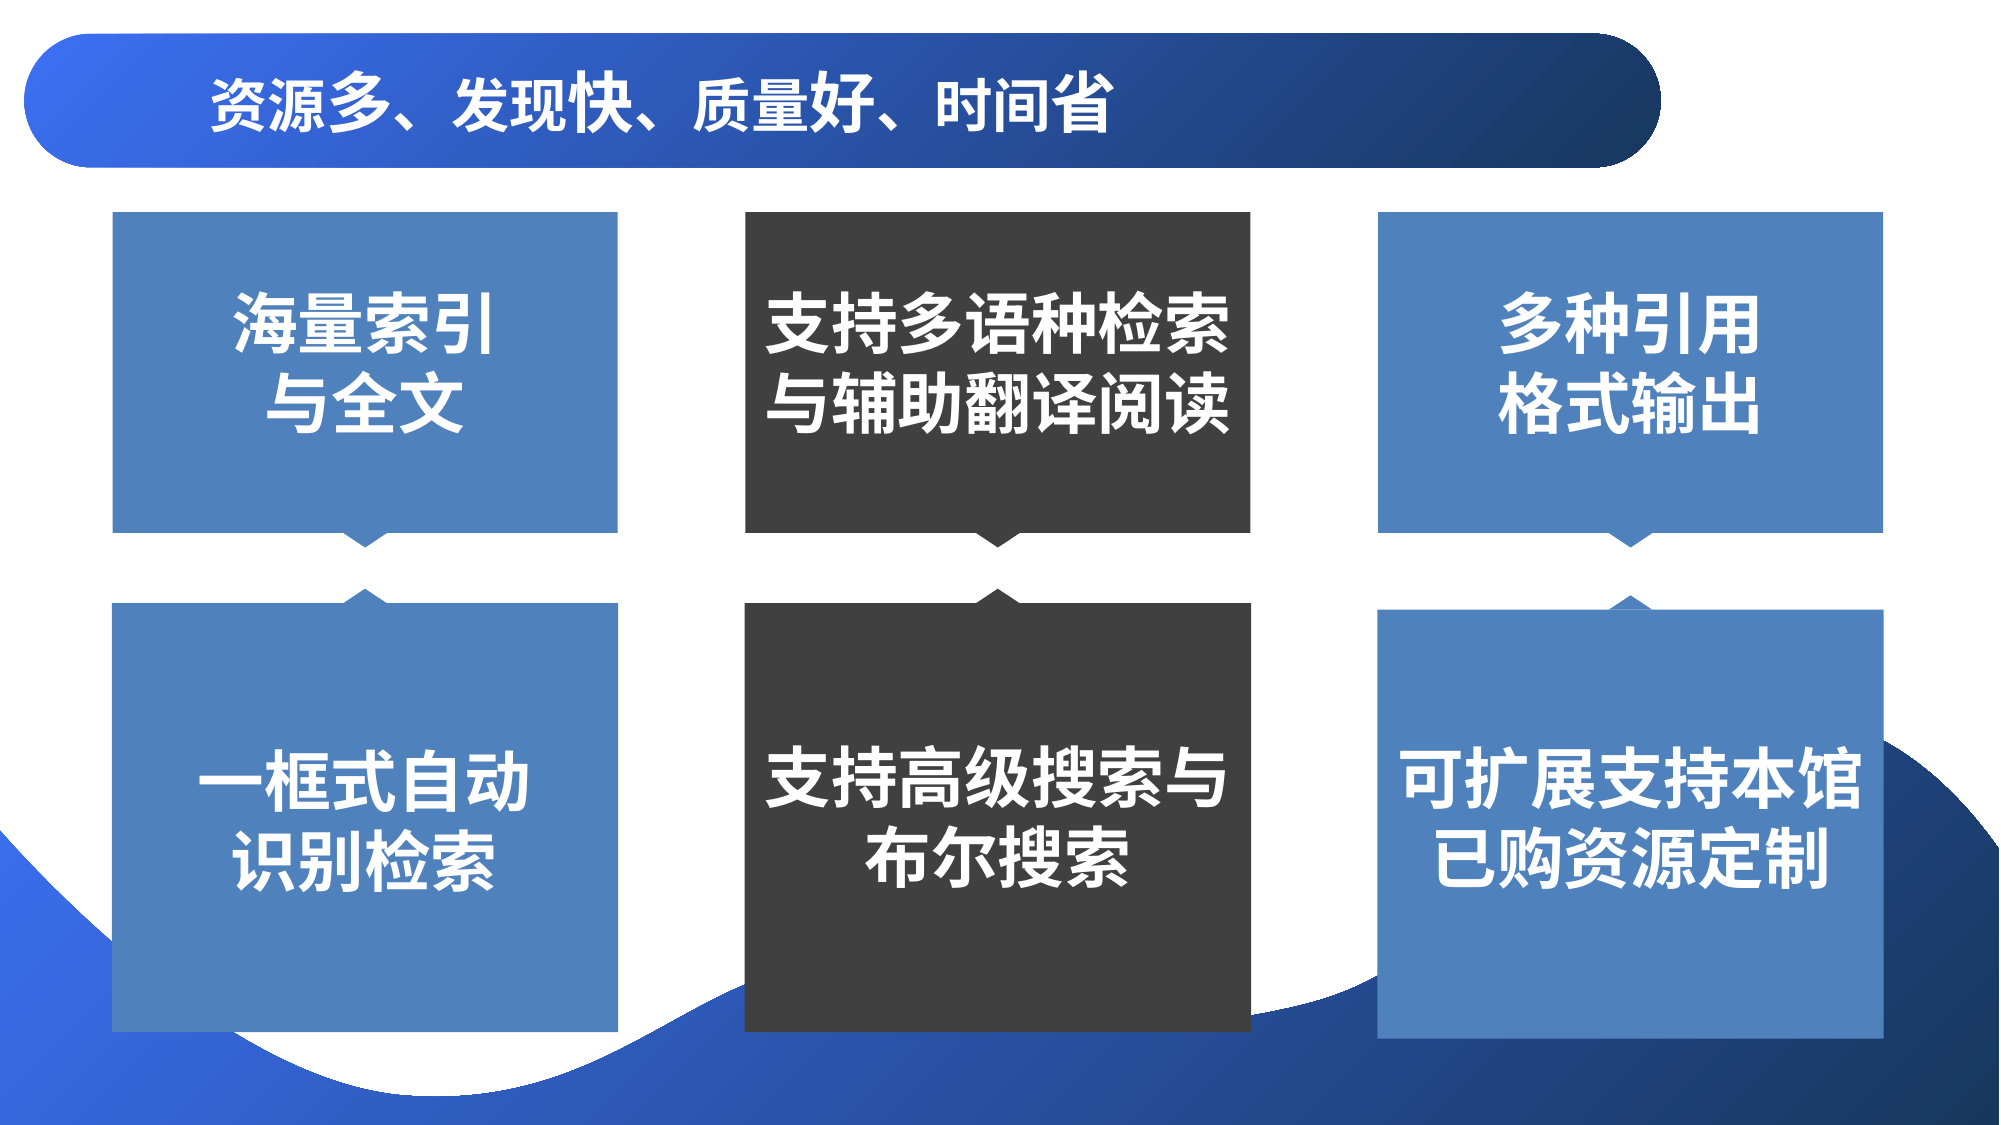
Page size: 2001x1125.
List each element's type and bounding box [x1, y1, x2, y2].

text_box [0, 739, 2000, 1125]
text_box [111, 211, 1884, 1039]
text_box [24, 33, 1661, 168]
